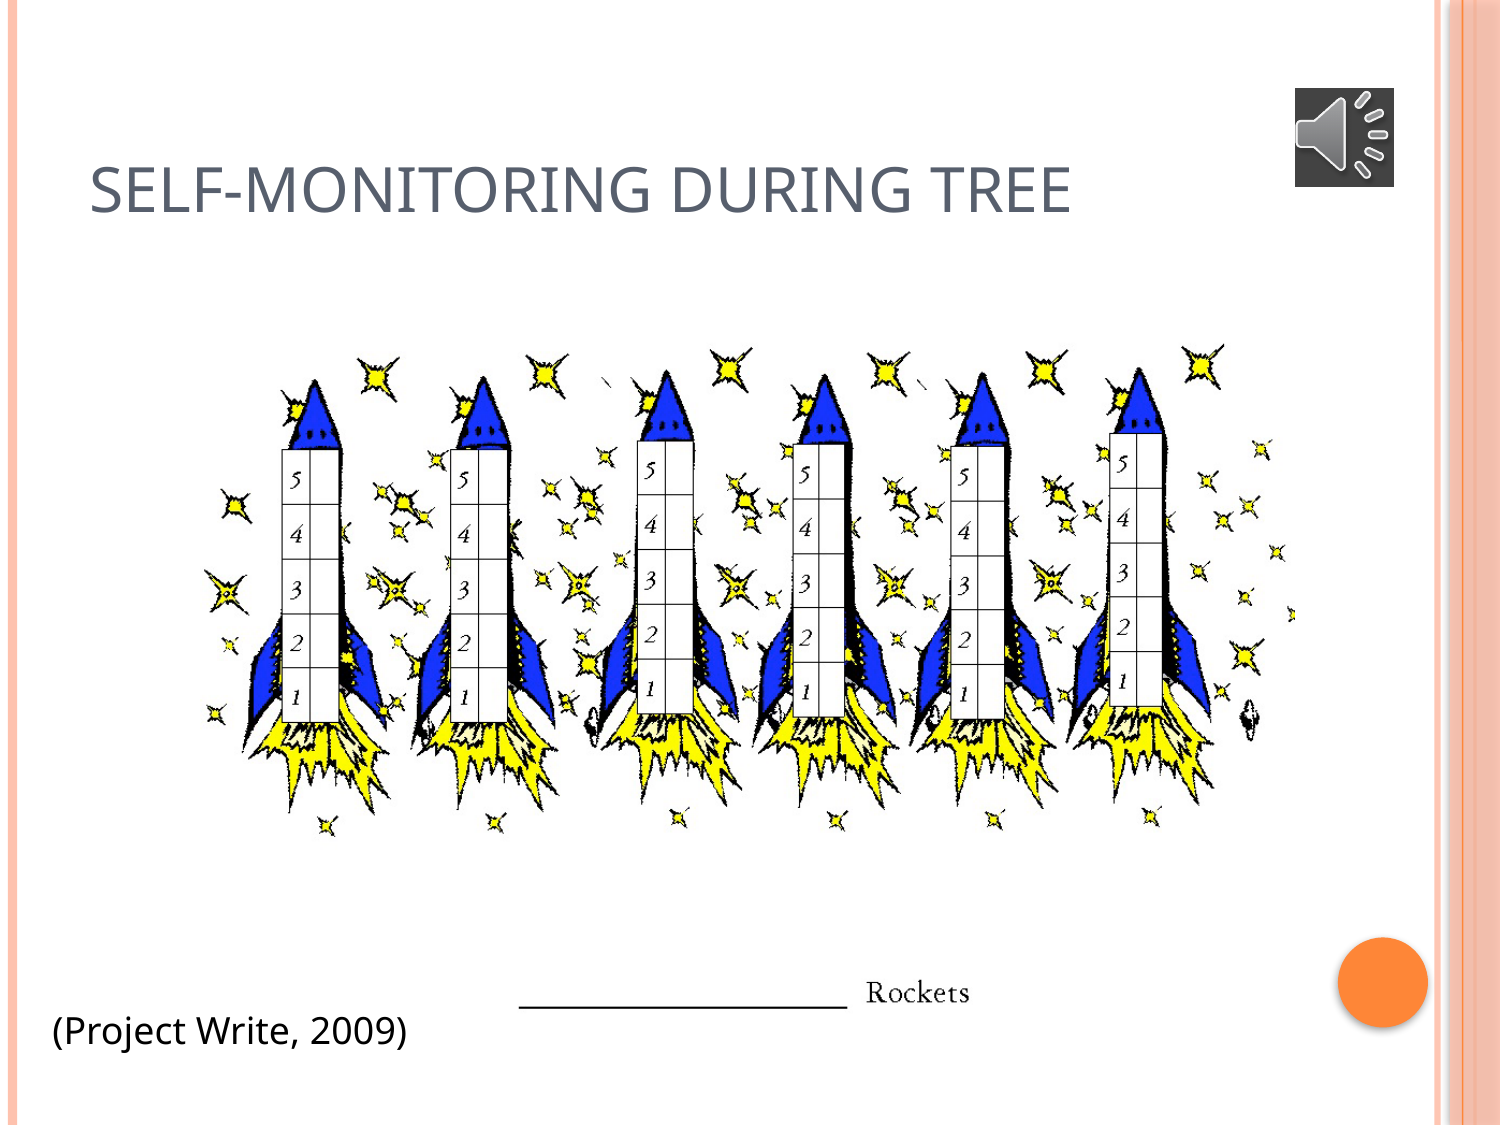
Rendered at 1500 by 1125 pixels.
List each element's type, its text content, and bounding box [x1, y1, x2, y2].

picture [1294, 86, 1396, 188]
picture [199, 230, 1296, 1070]
title Self-Monitoring during tree [75, 45, 1300, 233]
text_box (Project Write, 2009) [37, 999, 588, 1125]
